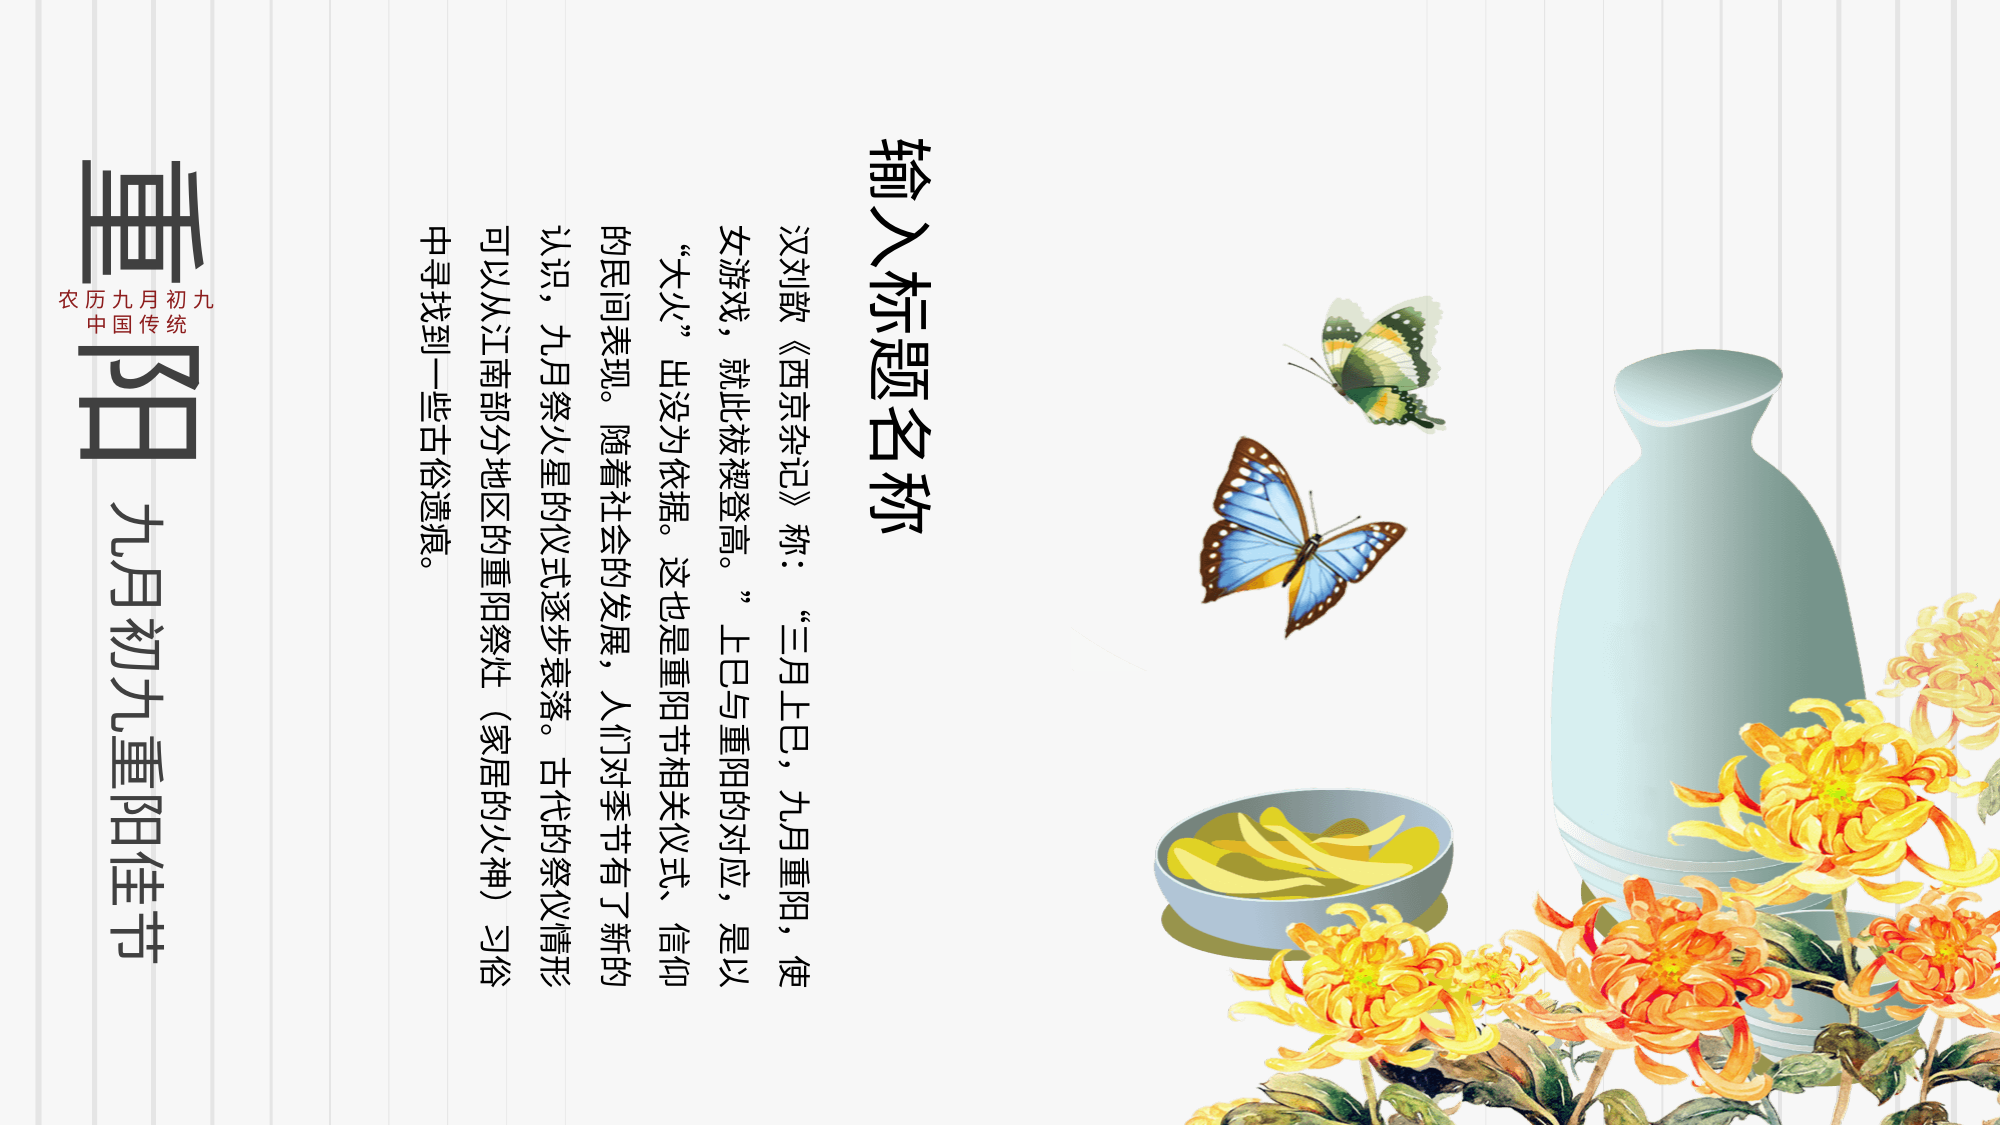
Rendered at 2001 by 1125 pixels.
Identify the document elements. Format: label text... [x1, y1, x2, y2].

picture [0, 0, 2000, 1125]
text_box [37, 139, 235, 973]
text_box 汉刘歆《西京杂记》称：“三月上巳，九月重阳，使女游戏，就此祓禊登高。”上巳与重阳的对应，是以“大火”出没为依据。这也是重阳节相关仪式、信仰的民间表现。随着社会的发展，人们对季节有了新的认识，九月祭火星的仪式逐步衰落。古代的祭仪情形可以从江南部分地区的重阳祭灶（家居的火神）习俗中寻找到一些古俗遗痕。 [350, 216, 903, 1011]
text_box 输入标题名称 [849, 129, 955, 771]
